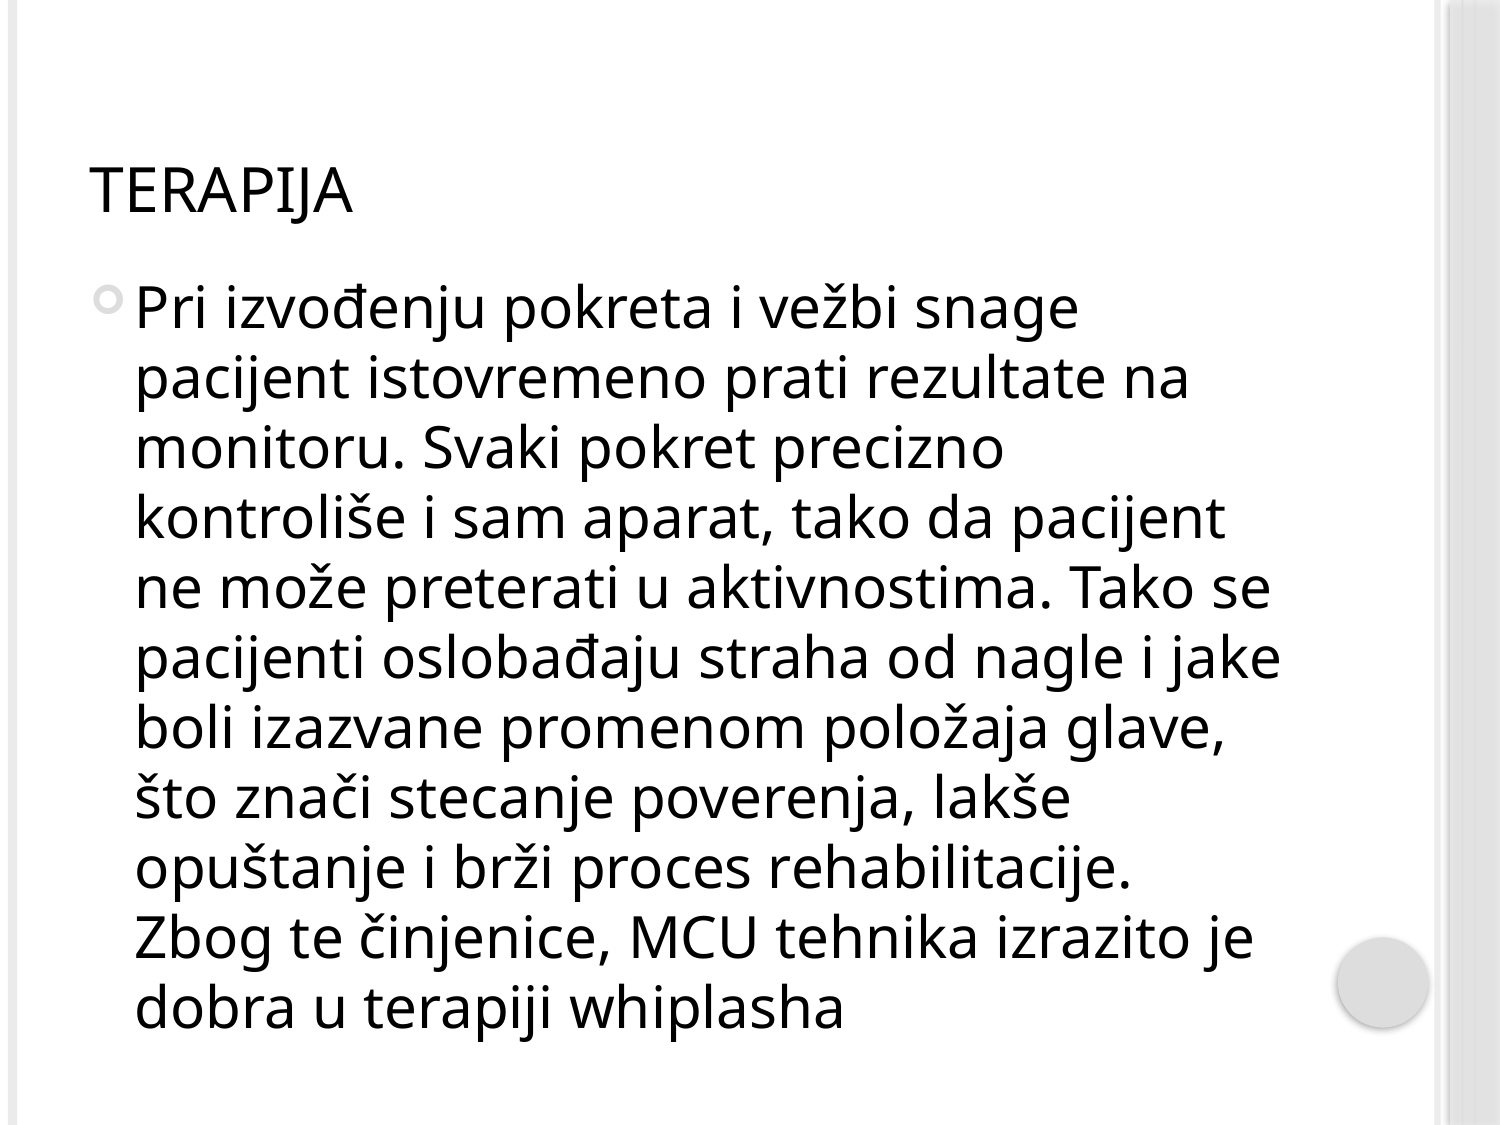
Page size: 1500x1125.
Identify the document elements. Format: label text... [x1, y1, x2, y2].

list Pri izvođenju pokreta i vežbi snage pacijent istovremeno prati rezultate na monitoru. Svaki pokret precizno kontroliše i sam aparat, tako da pacijent ne može preterati u aktivnostima. Tako se pacijenti oslobađaju straha od nagle i jake boli izazvane promenom položaja glave, što znači stecanje poverenja, lakše opuštanje i brži proces rehabilitacije. Zbog te činjenice, MCU tehnika izrazito je dobra u terapiji whiplasha [74, 262, 1301, 1063]
title Terapija [75, 45, 1300, 233]
